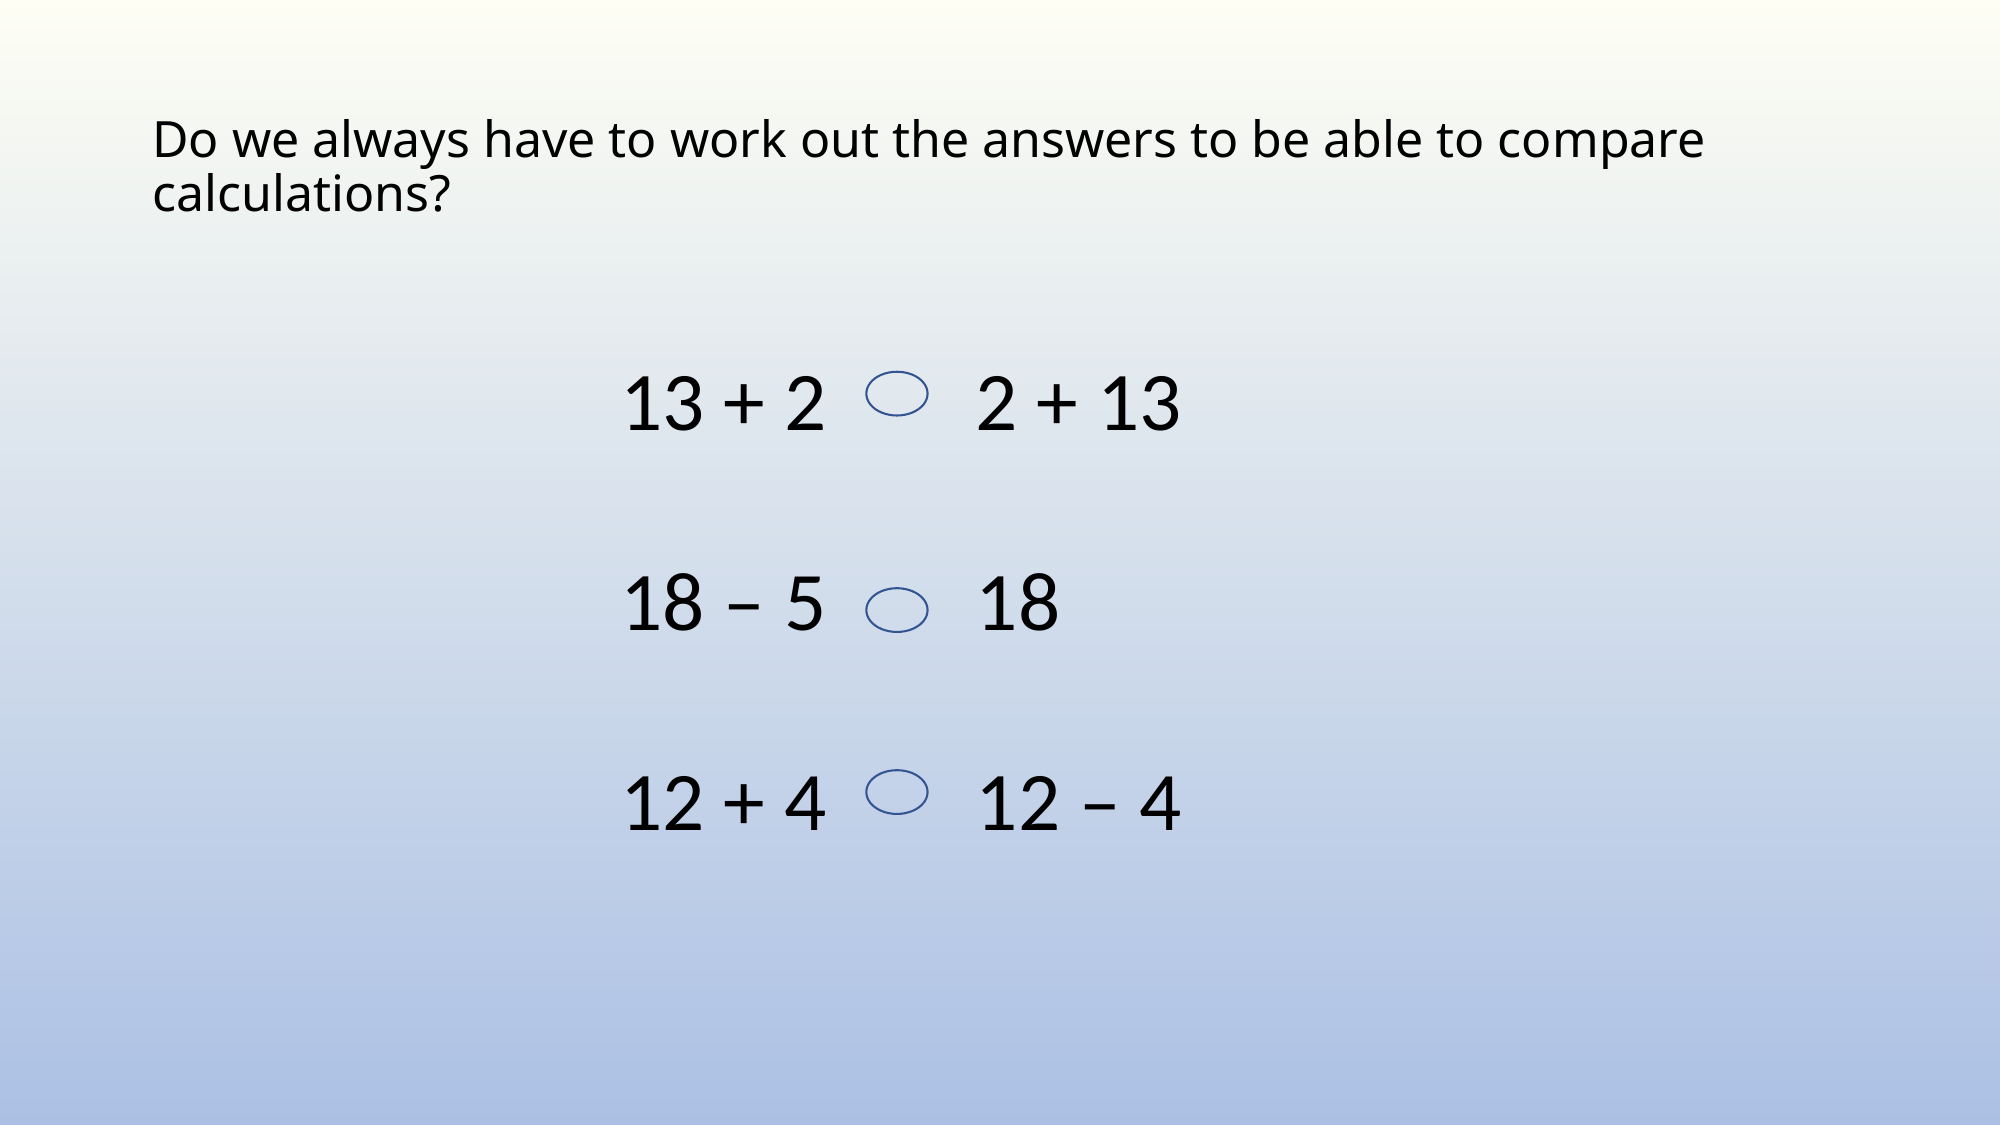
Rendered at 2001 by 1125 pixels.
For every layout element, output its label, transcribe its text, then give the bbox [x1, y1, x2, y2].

text_box [865, 370, 929, 417]
text_box [865, 769, 929, 815]
title Do we always have to work out the answers to be able to compare calculations? [137, 59, 1863, 278]
text_box 13 + 2 2 + 13 18 – 5 18 12 + 4 12 – 4 [606, 339, 1470, 855]
text_box [865, 587, 929, 633]
